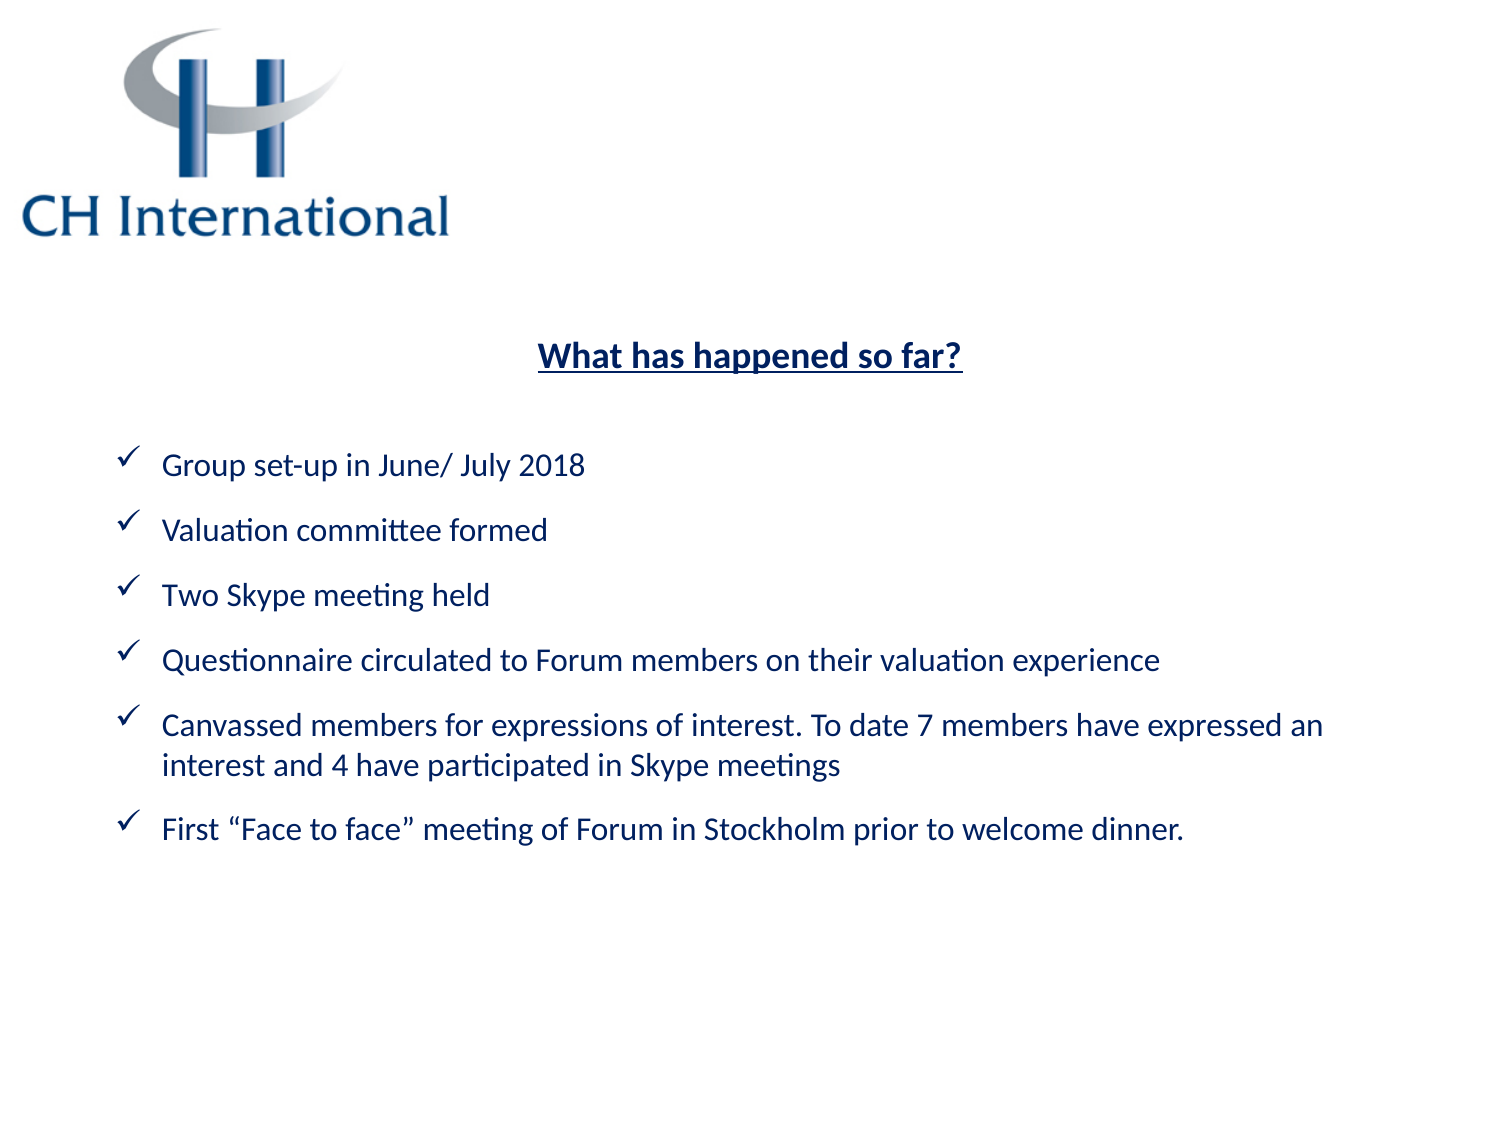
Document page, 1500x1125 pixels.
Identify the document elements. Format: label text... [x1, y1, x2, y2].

picture [4, 11, 467, 258]
text_box What has happened so far? Group set-up in June/ July 2018 Valuation committee formed Two Skype meeting held Questionnaire circulated to Forum members on their valuation experience Canvassed members for expressions of interest. To date 7 members have expressed an interest and 4 have participated in Skype meetings First “Face to face” meeting of Forum in Stockholm prior to welcome dinner. [100, 323, 1400, 1058]
text_box [39, 336, 1461, 1084]
